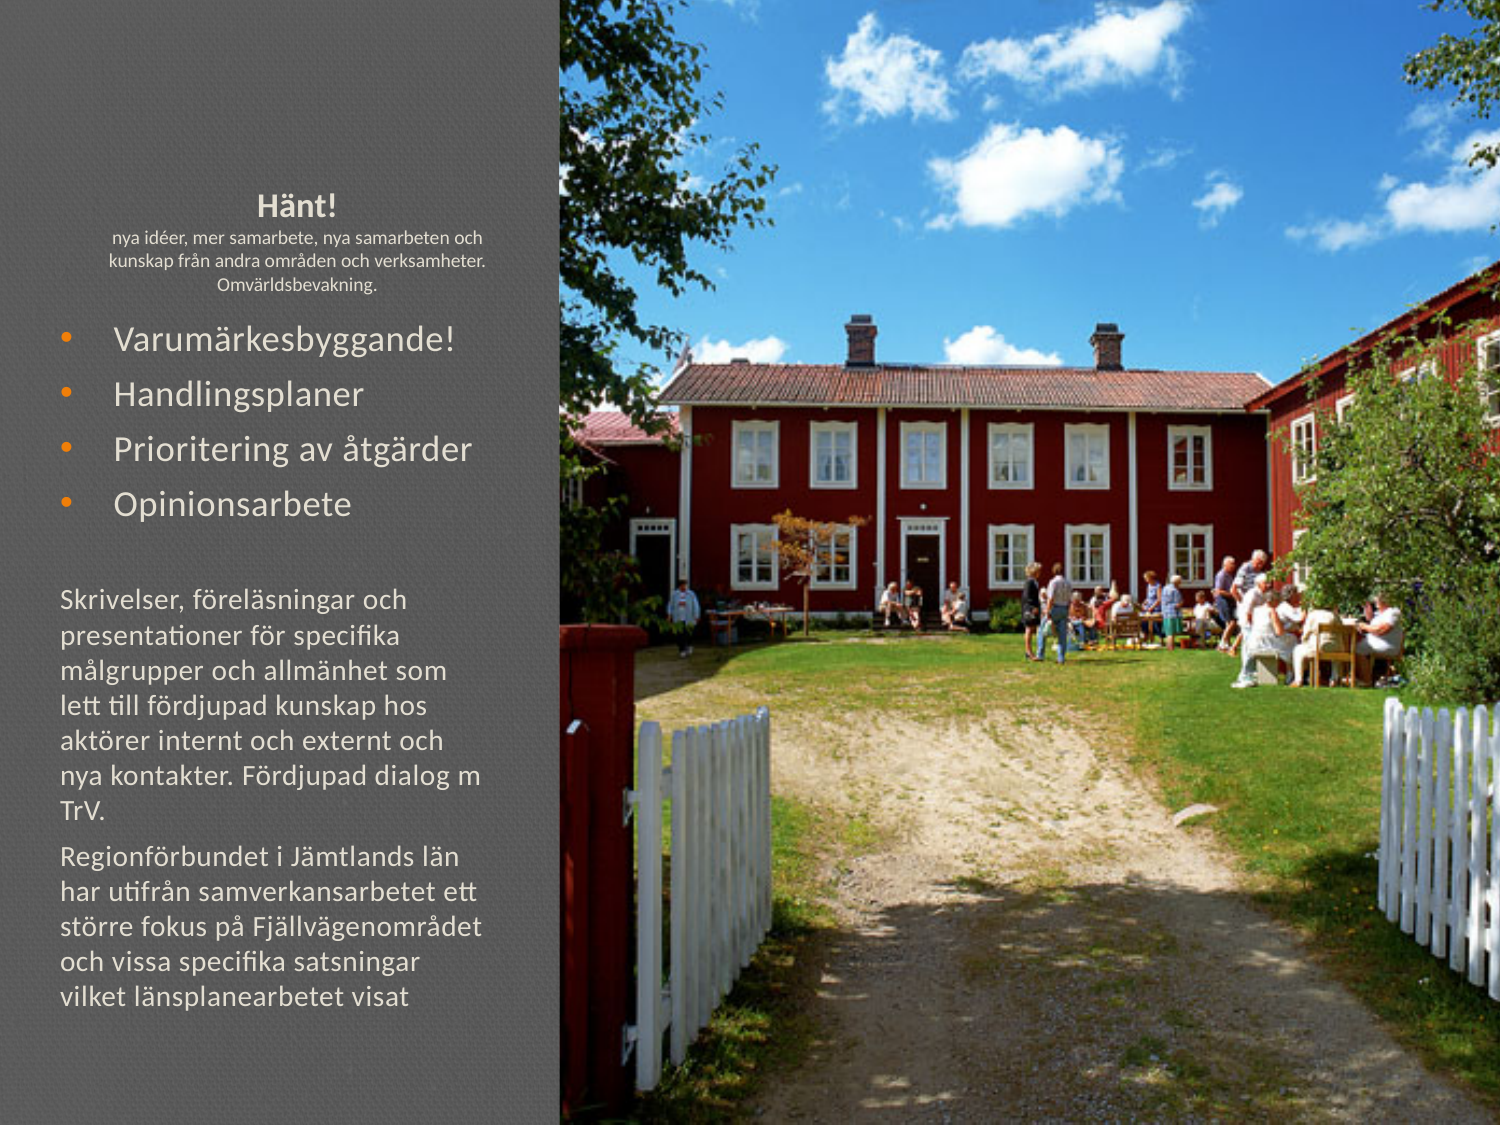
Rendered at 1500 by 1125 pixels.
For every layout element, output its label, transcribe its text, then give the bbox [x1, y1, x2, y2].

title Hänt! nya idéer, mer samarbete, nya samarbeten och kunskap från andra områden och verksamheter. Omvärldsbevakning. [64, 90, 530, 303]
list Varumärkesbyggande! Handlingsplaner Prioritering av åtgärder Opinionsarbete Skrivelser, föreläsningar och presentationer för specifika målgrupper och allmänhet som lett till fördjupad kunskap hos aktörer internt och externt och nya kontakter. Fördjupad dialog m TrV. Regionförbundet i Jämtlands län har utifrån samverkansarbetet ett större fokus på Fjällvägenområdet och vissa specifika satsningar vilket länsplanearbetet visat [45, 251, 510, 1025]
picture [559, 0, 1500, 1125]
